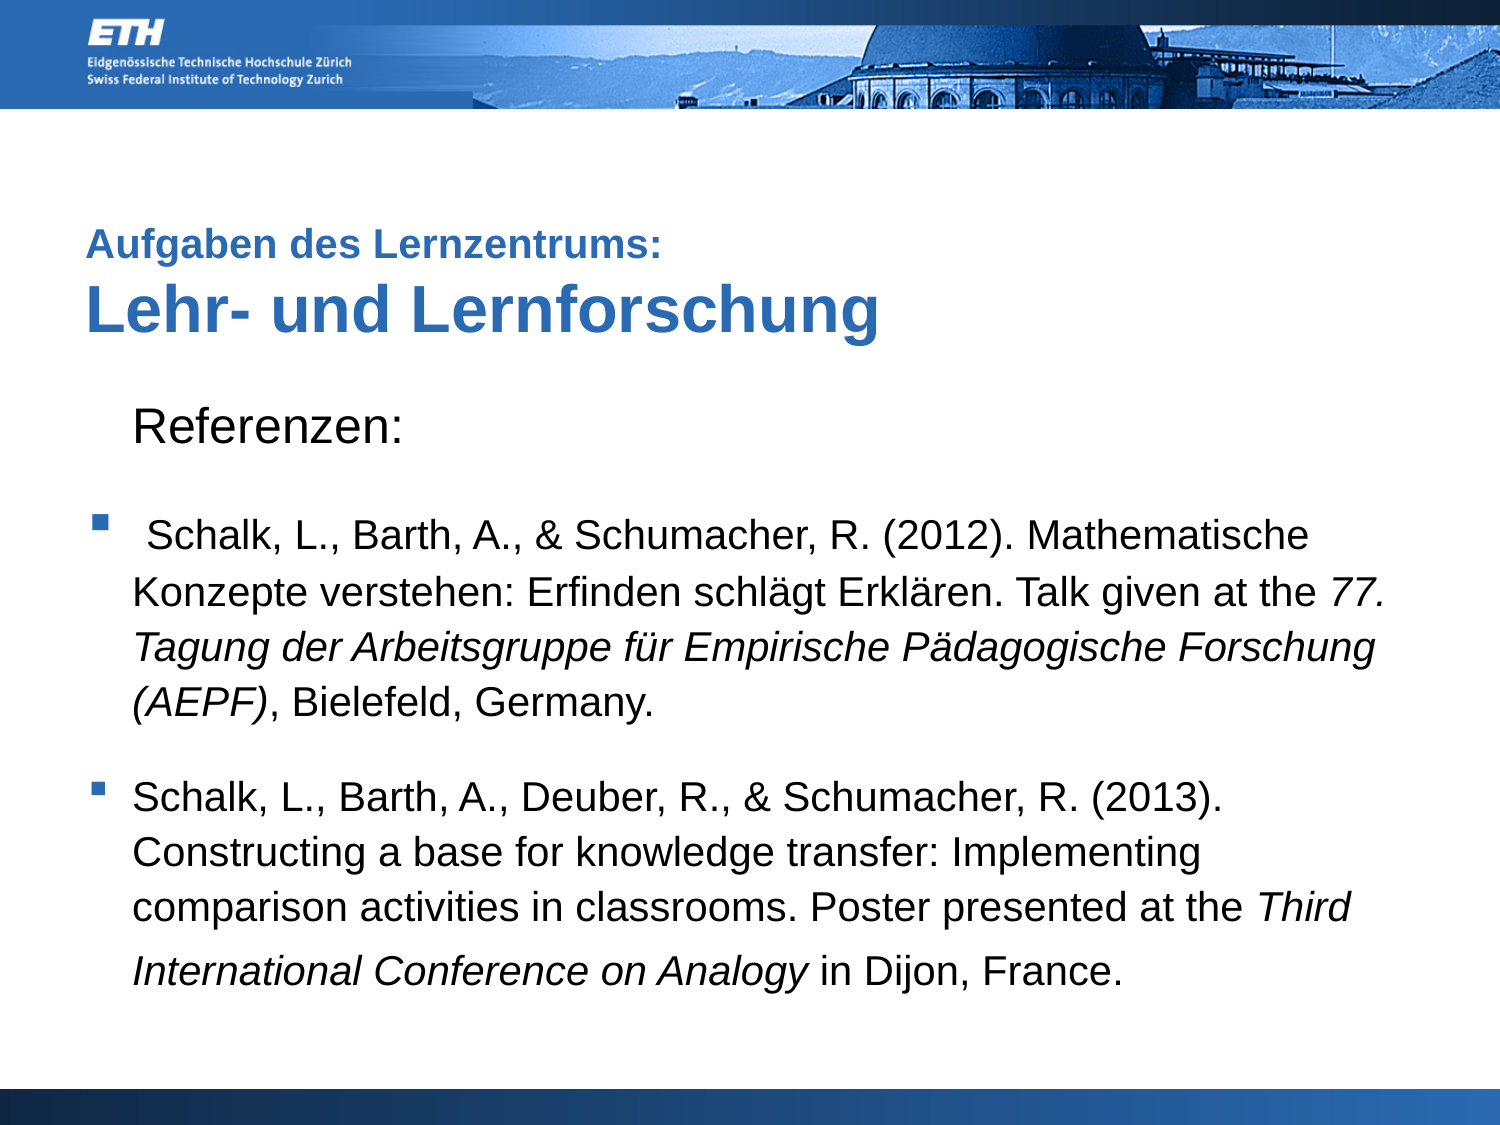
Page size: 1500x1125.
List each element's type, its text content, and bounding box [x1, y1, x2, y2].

picture [0, 0, 1500, 109]
list Referenzen: Schalk, L., Barth, A., & Schumacher, R. (2012). Mathematische Konzepte verstehen: Erfinden schlägt Erklären. Talk given at the 77. Tagung der Arbeitsgruppe für Empirische Pädagogische Forschung (AEPF), Bielefeld, Germany. Schalk, L., Barth, A., Deuber, R., & Schumacher, R. (2013). Constructing a base for knowledge transfer: Implementing comparison activities in classrooms. Poster presented at the Third International Conference on Analogy in Dijon, France. [87, 387, 1411, 1051]
title Aufgaben des Lernzentrums: Lehr- und Lernforschung [84, 187, 1411, 376]
